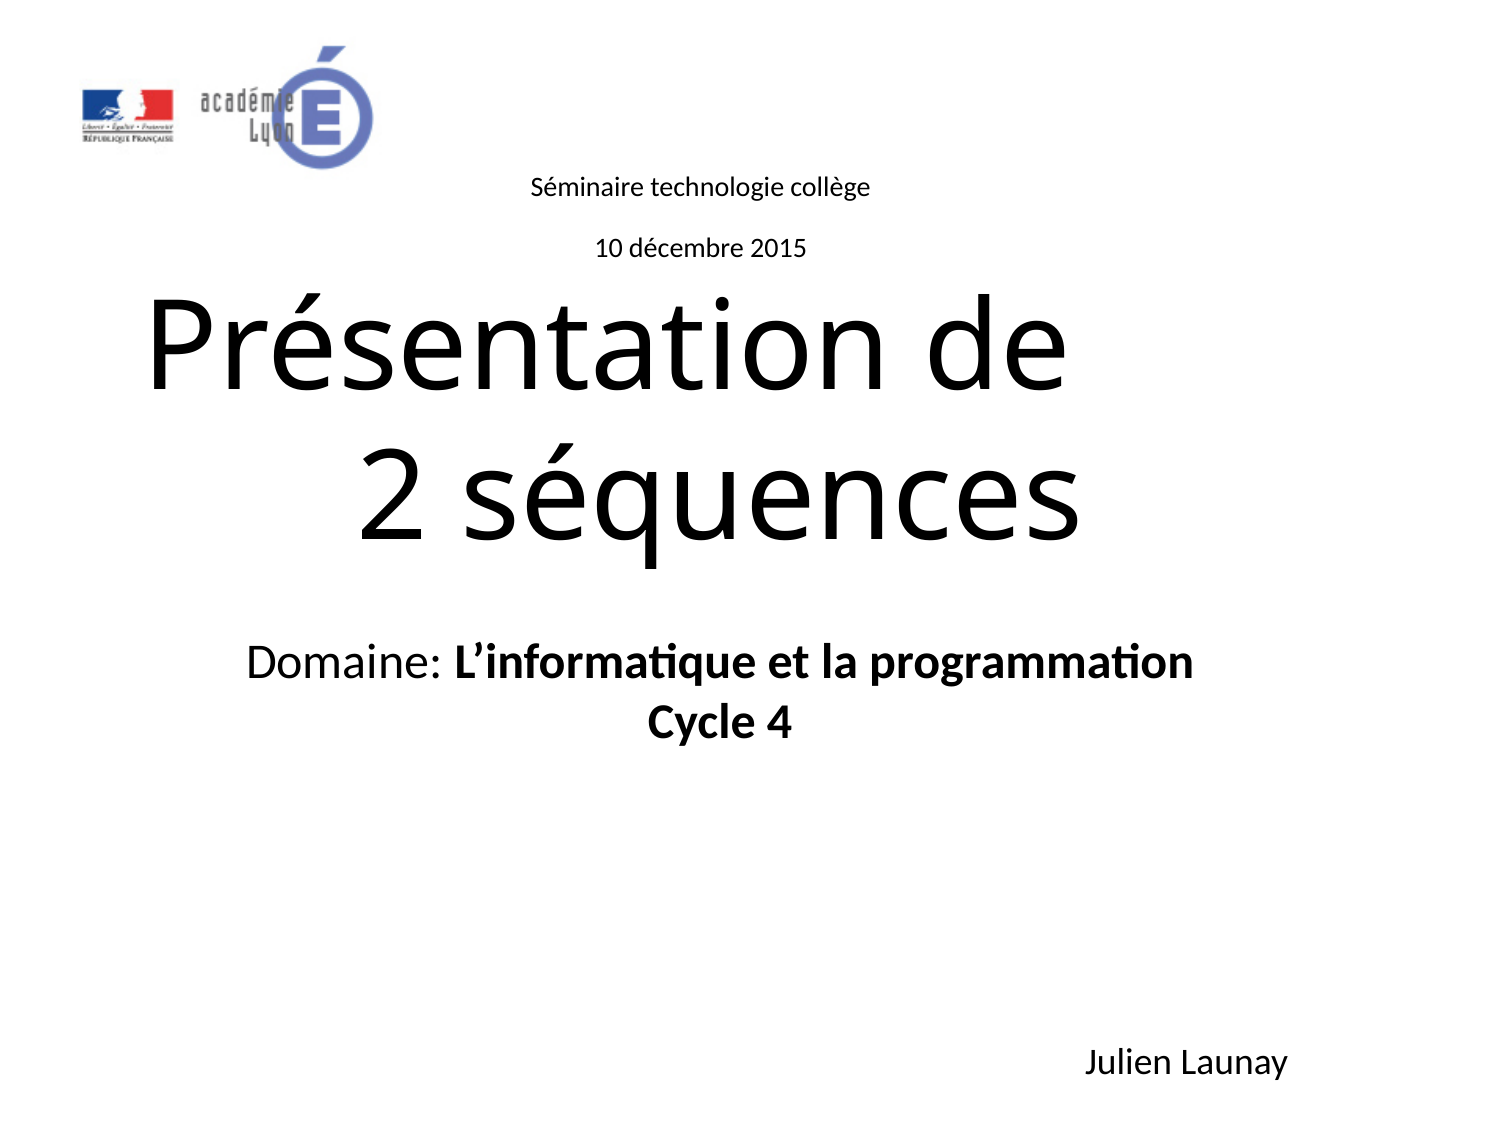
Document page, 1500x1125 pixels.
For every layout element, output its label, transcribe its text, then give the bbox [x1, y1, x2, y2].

picture [16, 29, 385, 186]
text_box Domaine: L’informatique et la programmation Cycle 4 [157, 621, 1283, 816]
text_box Julien Launay [1070, 1029, 1304, 1090]
text_box Présentation de 2 séquences [127, 305, 1313, 573]
text_box 10 décembre 2015 [579, 221, 823, 271]
text_box Séminaire technologie collège [515, 161, 887, 210]
